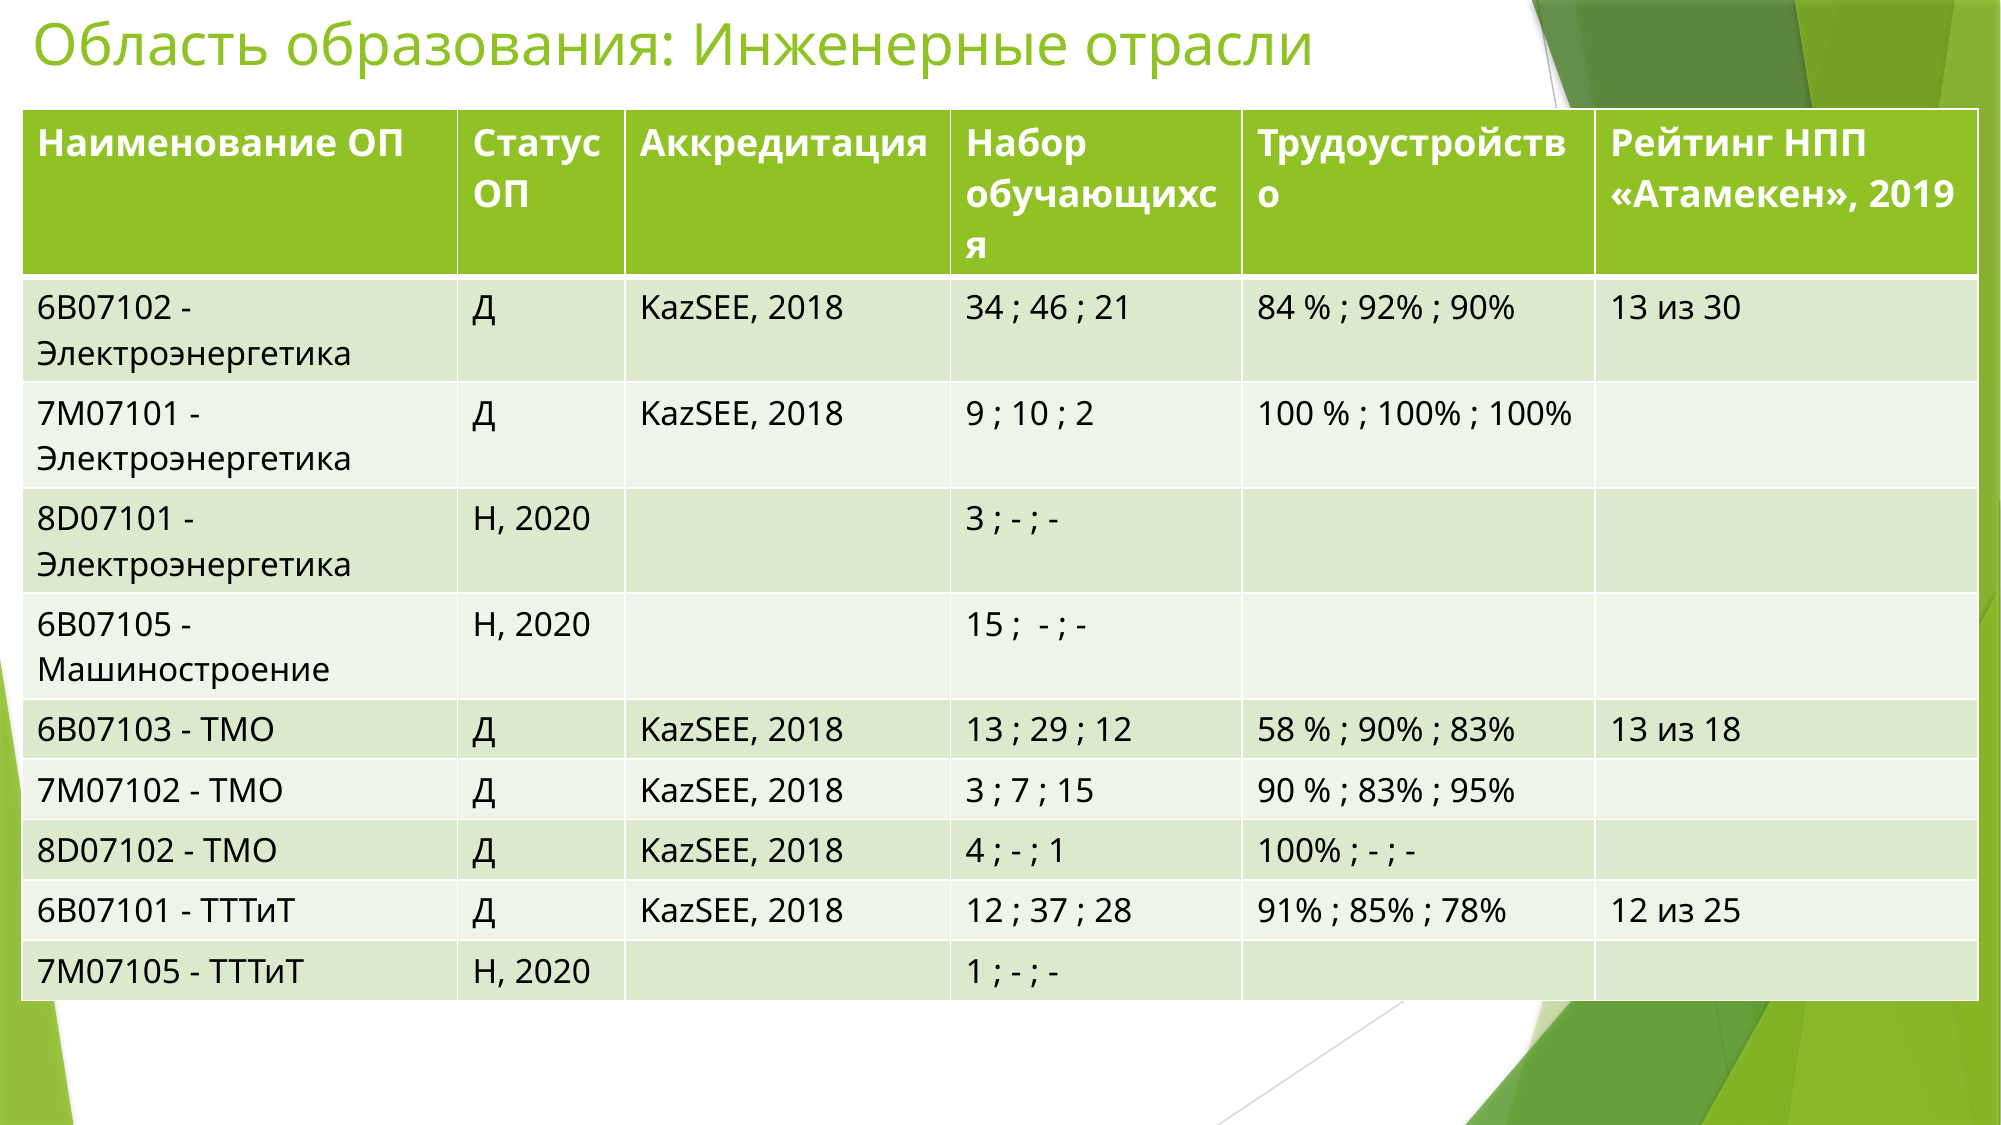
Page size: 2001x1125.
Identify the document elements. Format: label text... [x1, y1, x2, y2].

table_cell 8D07102 - ТМО [23, 820, 457, 879]
table_cell 100% ; - ; - [1243, 820, 1594, 879]
table_cell [1596, 489, 1977, 592]
table_cell KazSEE, 2018 [626, 820, 950, 879]
table_cell 4 ; - ; 1 [951, 820, 1241, 879]
table_cell Д [458, 383, 624, 487]
table_header Аккредитация [626, 110, 950, 274]
table_cell 90 % ; 83% ; 95% [1243, 760, 1594, 819]
table_cell 15 ; - ; - [951, 594, 1241, 698]
table_cell 7M07105 - ТТТиТ [23, 941, 457, 1000]
table_cell KazSEE, 2018 [626, 700, 950, 758]
table_cell Д [458, 820, 624, 879]
table_cell 100 % ; 100% ; 100% [1243, 383, 1594, 487]
table_cell 13 ; 29 ; 12 [951, 700, 1241, 758]
table_cell 3 ; - ; - [951, 489, 1241, 592]
table_cell [626, 489, 950, 592]
table_cell 6B07105 - Машиностроение [23, 594, 457, 698]
table_cell 84 % ; 92% ; 90% [1243, 280, 1594, 381]
table_cell KazSEE, 2018 [626, 383, 950, 487]
table_cell 6B07101 - ТТТиТ [23, 881, 457, 939]
table_cell Д [458, 280, 624, 381]
table_cell [626, 941, 950, 1000]
table_cell [1243, 594, 1594, 698]
table_cell [1596, 941, 1977, 1000]
table_cell Д [458, 700, 624, 758]
table_cell 8D07101 - Электроэнергетика [23, 489, 457, 592]
table_cell Д [458, 881, 624, 939]
table_cell [1596, 594, 1977, 698]
table_cell [1596, 383, 1977, 487]
table_cell Н, 2020 [458, 594, 624, 698]
table_cell Н, 2020 [458, 489, 624, 592]
table_cell [1596, 760, 1977, 819]
table_cell 91% ; 85% ; 78% [1243, 881, 1594, 939]
table_header Статус ОП [458, 110, 624, 274]
table_cell 7M07102 - ТМО [23, 760, 457, 819]
table_cell 12 из 25 [1596, 881, 1977, 939]
table_cell 6B07102 - Электроэнергетика [23, 280, 457, 381]
table_cell Н, 2020 [458, 941, 624, 1000]
table_cell 58 % ; 90% ; 83% [1243, 700, 1594, 758]
table_cell 9 ; 10 ; 2 [951, 383, 1241, 487]
table_header Набор обучающихся [951, 110, 1241, 274]
table_cell 13 из 18 [1596, 700, 1977, 758]
table_cell 7M07101 - Электроэнергетика [23, 383, 457, 487]
table_cell [1243, 941, 1594, 1000]
table_cell [626, 594, 950, 698]
table_cell [1596, 820, 1977, 879]
table_cell 34 ; 46 ; 21 [951, 280, 1241, 381]
text_box Область образования: Инженерные отрасли [17, 0, 1955, 218]
table_cell 12 ; 37 ; 28 [951, 881, 1241, 939]
table_header Трудоустройство [1243, 110, 1594, 274]
table_cell 1 ; - ; - [951, 941, 1241, 1000]
table_cell KazSEE, 2018 [626, 280, 950, 381]
table_header Наименование ОП [23, 110, 457, 274]
table_cell KazSEE, 2018 [626, 881, 950, 939]
table_cell 13 из 30 [1596, 280, 1977, 381]
table_cell 6B07103 - ТМО [23, 700, 457, 758]
table_cell KazSEE, 2018 [626, 760, 950, 819]
table_cell 3 ; 7 ; 15 [951, 760, 1241, 819]
table_cell [1243, 489, 1594, 592]
table_cell Д [458, 760, 624, 819]
table_header Рейтинг НПП «Атамекен», 2019 [1596, 110, 1977, 274]
